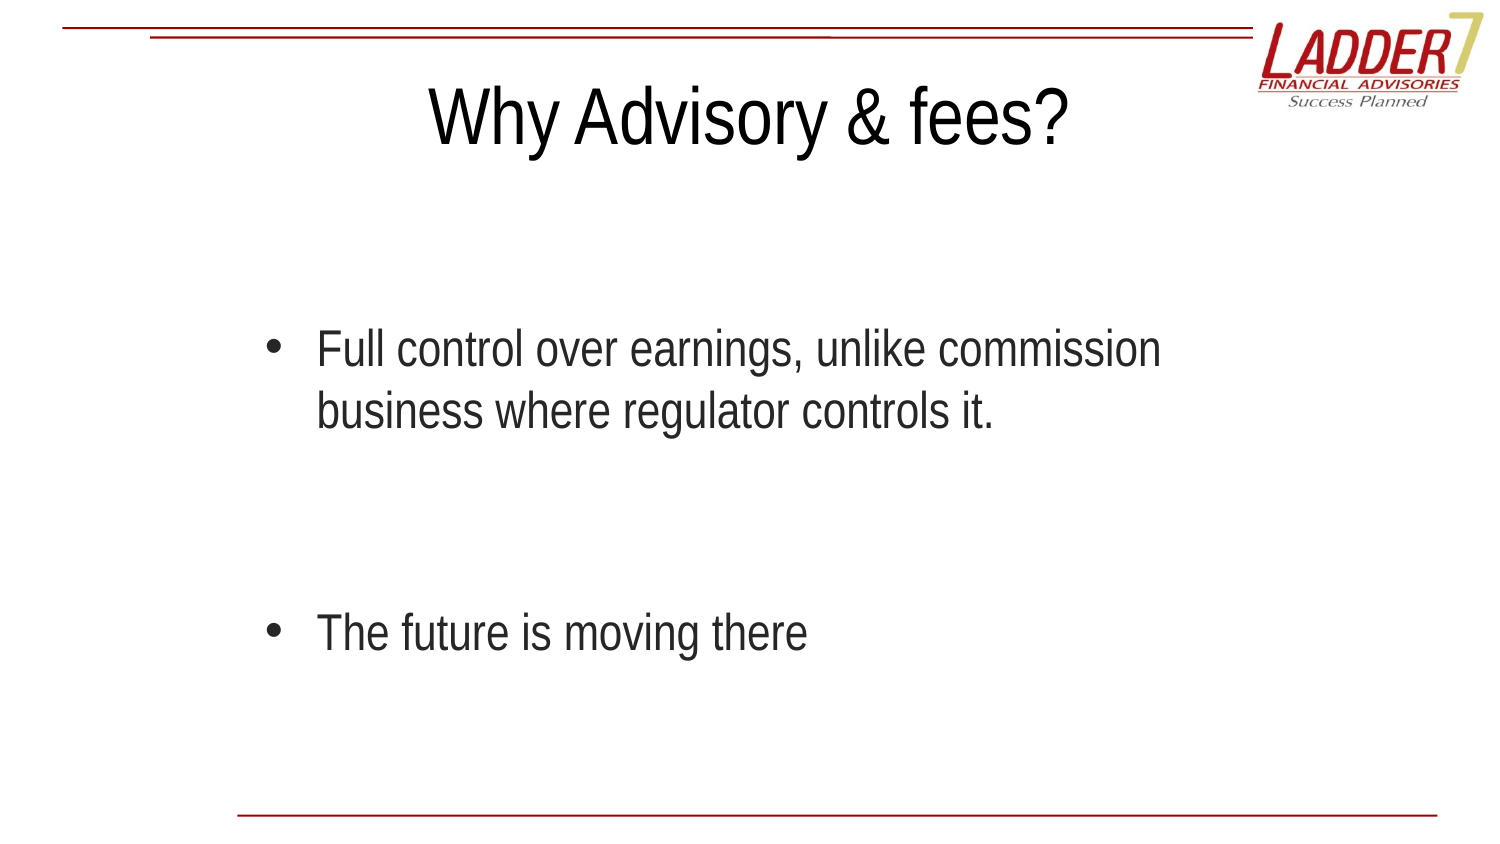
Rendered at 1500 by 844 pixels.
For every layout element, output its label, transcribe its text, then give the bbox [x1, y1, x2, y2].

picture [1252, 9, 1488, 109]
title Why Advisory & fees? [75, 56, 1425, 169]
list Full control over earnings, unlike commission business where regulator controls it. The future is moving there [249, 234, 1350, 685]
